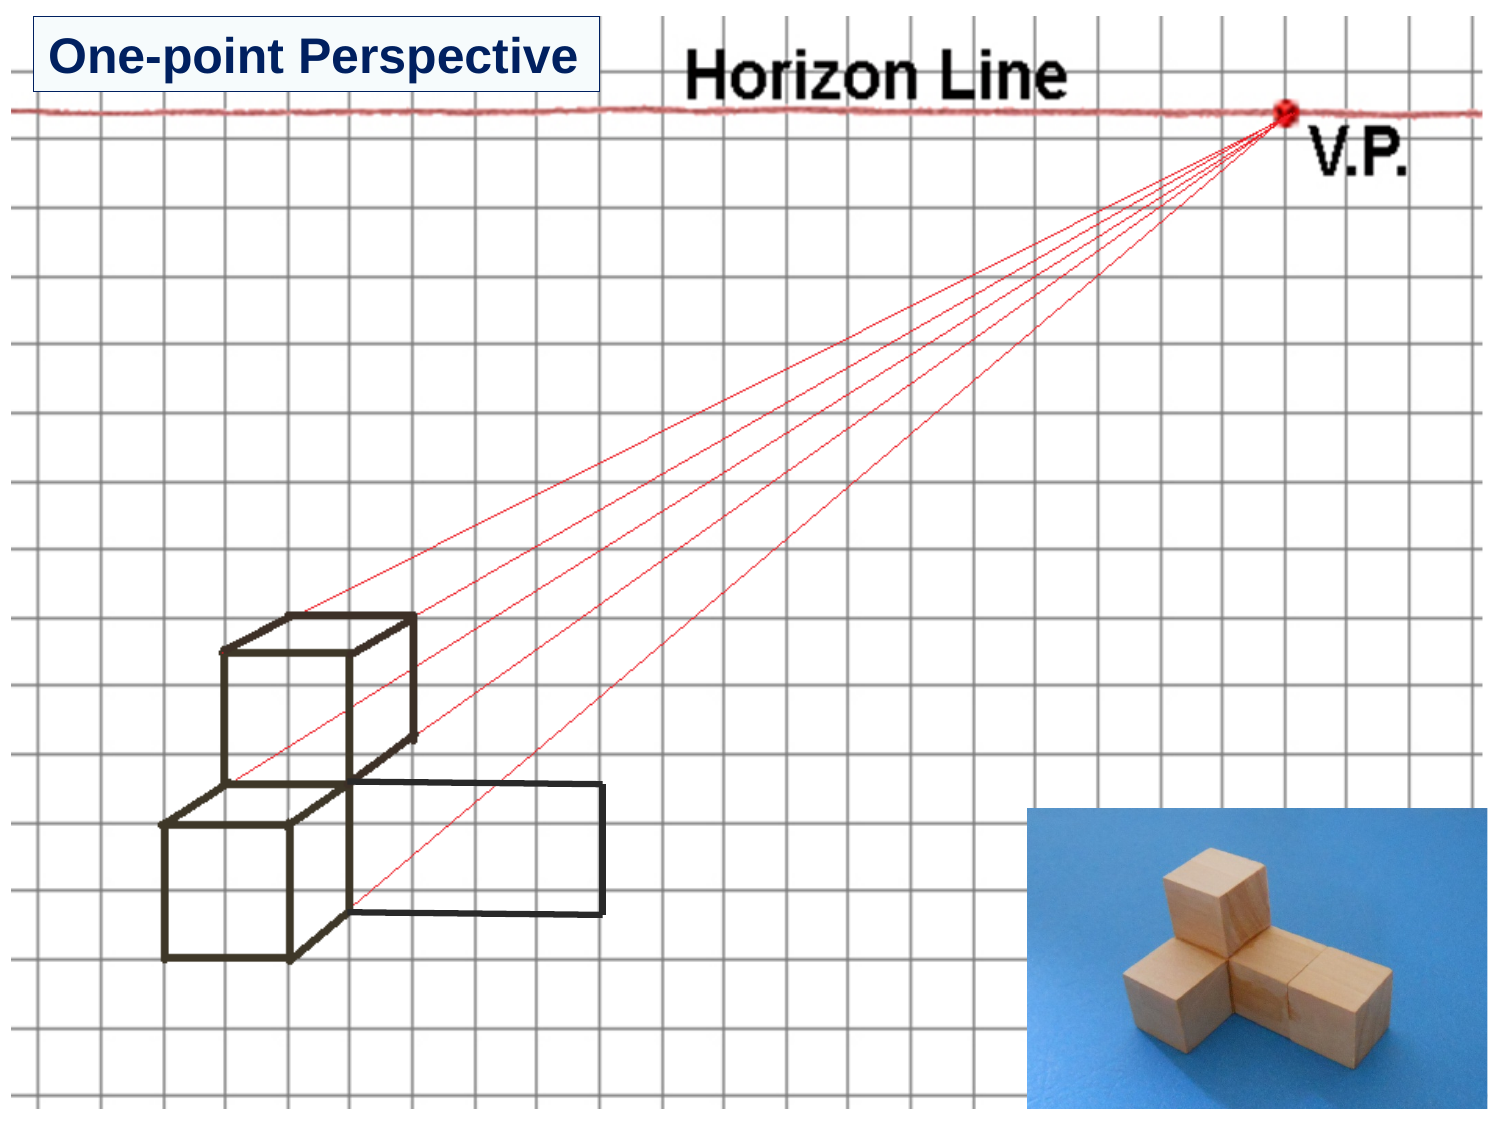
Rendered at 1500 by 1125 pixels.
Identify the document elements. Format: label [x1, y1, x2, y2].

text_box [347, 912, 599, 916]
picture [11, 16, 1489, 1109]
text_box [347, 781, 603, 785]
